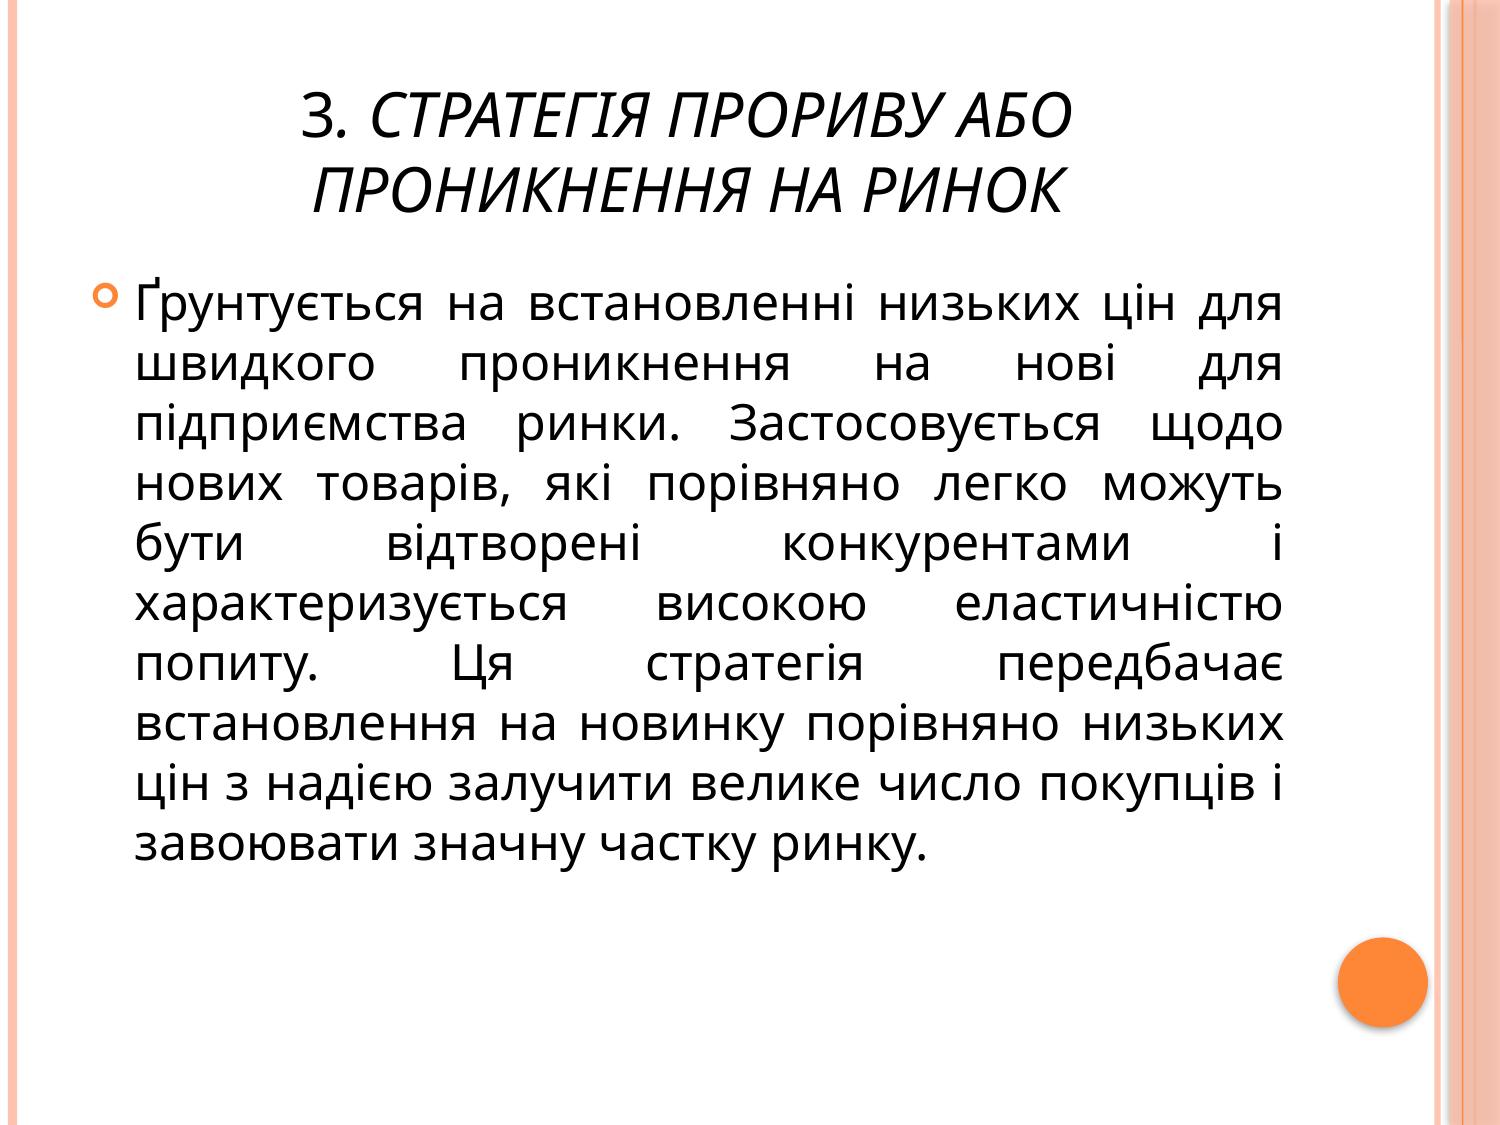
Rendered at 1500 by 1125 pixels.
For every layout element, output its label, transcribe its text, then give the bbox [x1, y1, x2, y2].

title 3. Стратегія прориву або проникнення на ринок [75, 45, 1300, 233]
list Ґрунтується на встановленні низьких цін для швидкого проникнення на нові для підприємства ринки. Застосовується щодо нових товарів, які порівняно легко можуть бути відтворені конкурентами і характеризується високою еластичністю попиту. Ця стратегія передбачає встановлення на новинку порівняно низьких цін з надією залучити велике число покупців і завоювати значну частку ринку. [75, 262, 1300, 1062]
